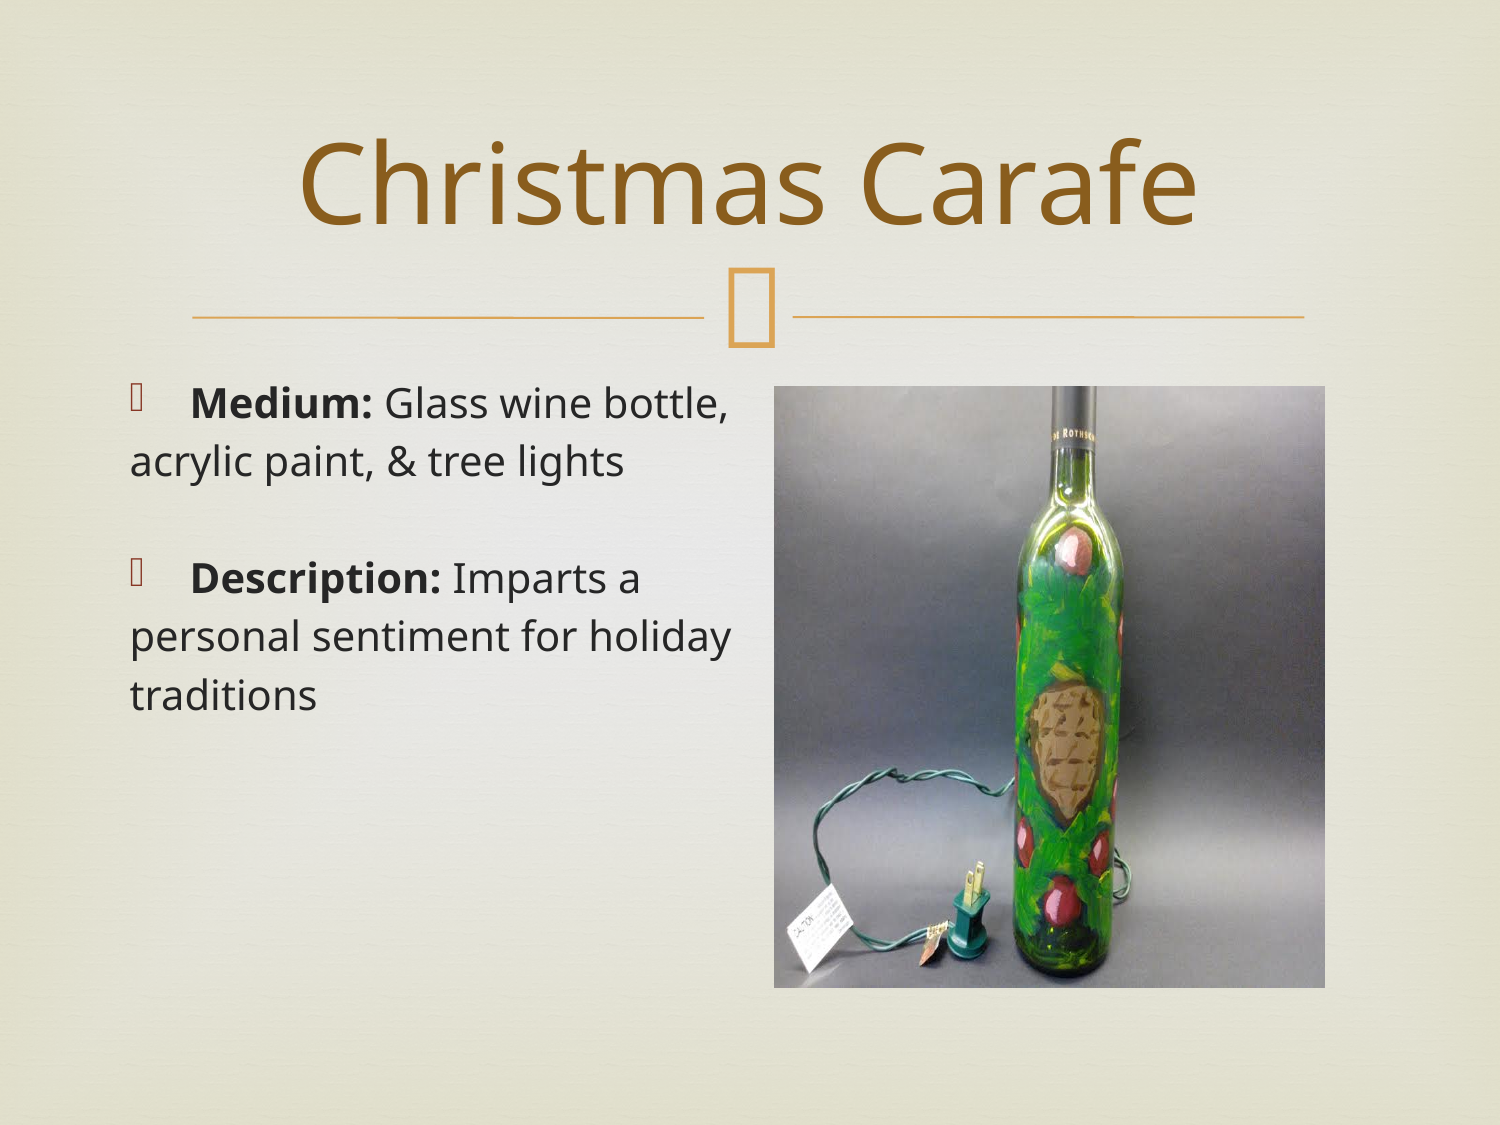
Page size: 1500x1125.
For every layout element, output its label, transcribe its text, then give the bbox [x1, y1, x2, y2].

title Christmas Carafe [112, 93, 1386, 267]
picture [774, 386, 1326, 988]
list Medium: Glass wine bottle, acrylic paint, & tree lights Description: Imparts a personal sentiment for holiday traditions [114, 368, 1386, 1005]
